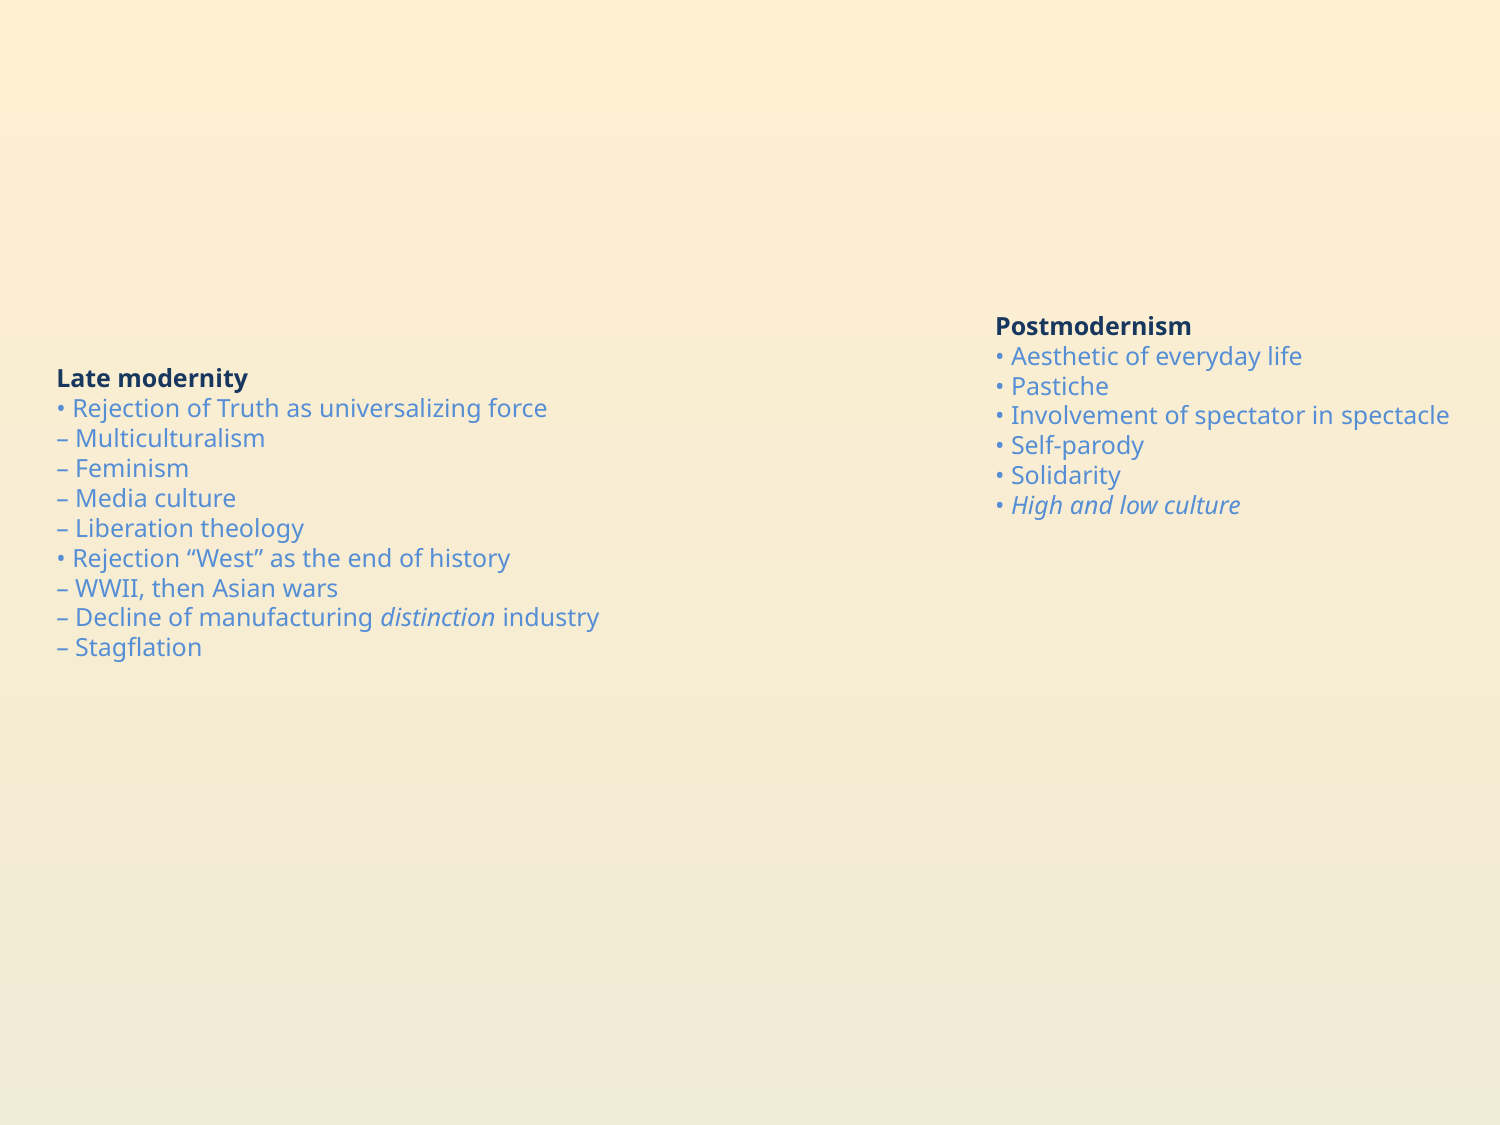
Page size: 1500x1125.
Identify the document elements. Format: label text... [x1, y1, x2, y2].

text_box Late modernity • Rejection of Truth as universalizing force – Multiculturalism – Feminism – Media culture – Liberation theology • Rejection “West” as the end of history – WWII, then Asian wars – Decline of manufacturing distinction industry – Stagflation [41, 354, 922, 670]
text_box Postmodernism • Aesthetic of everyday life • Pastiche • Involvement of spectator in spectacle • Self‐parody • Solidarity • High and low culture [980, 302, 1500, 527]
